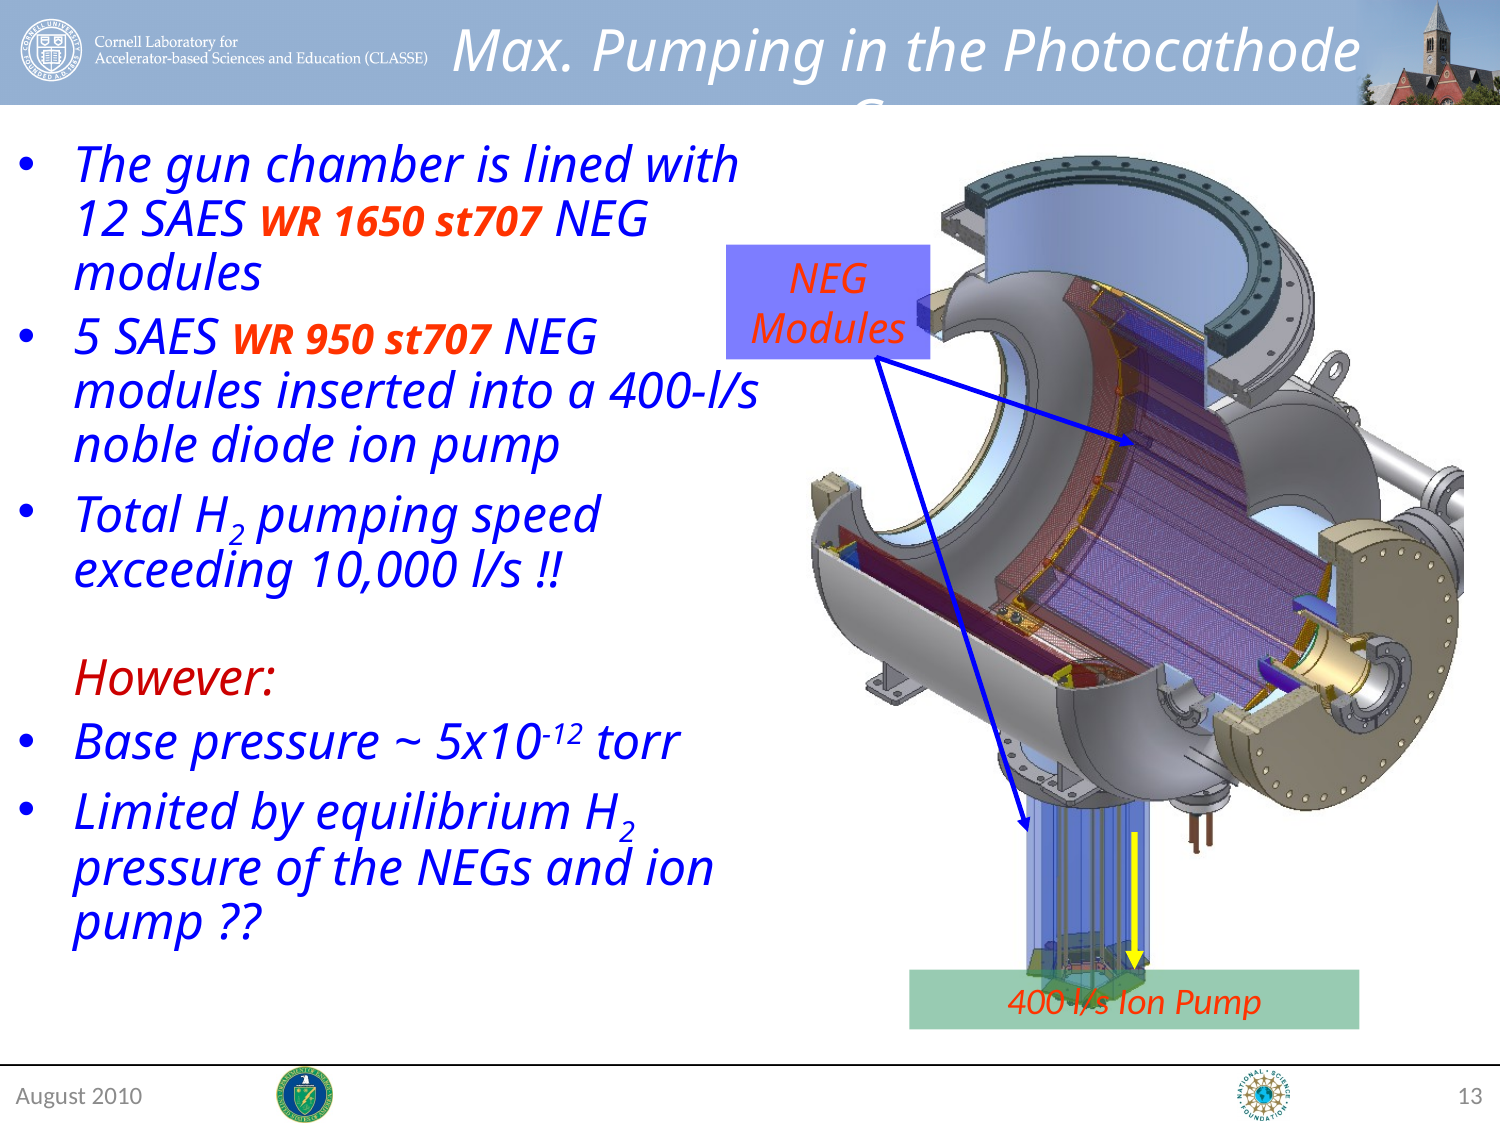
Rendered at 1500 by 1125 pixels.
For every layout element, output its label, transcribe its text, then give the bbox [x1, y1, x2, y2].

picture [0, 0, 1500, 105]
text_box The gun chamber is lined with 12 SAES WR 1650 st707 NEG modules 5 SAES WR 950 st707 NEG modules inserted into a 400-l/s noble diode ion pump Total H2 pumping speed exceeding 10,000 l/s !! However: Base pressure ~ 5x10-12 torr Limited by equilibrium H2 pressure of the NEGs and ion pump ?? [2, 132, 778, 1008]
slide_number 13 [1147, 1065, 1498, 1125]
text_box NEG Modules [726, 244, 801, 360]
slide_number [0, 1065, 351, 1125]
text_box Max. Pumping in the Photocathode Gun [412, 5, 1402, 93]
picture [806, 144, 1464, 1023]
